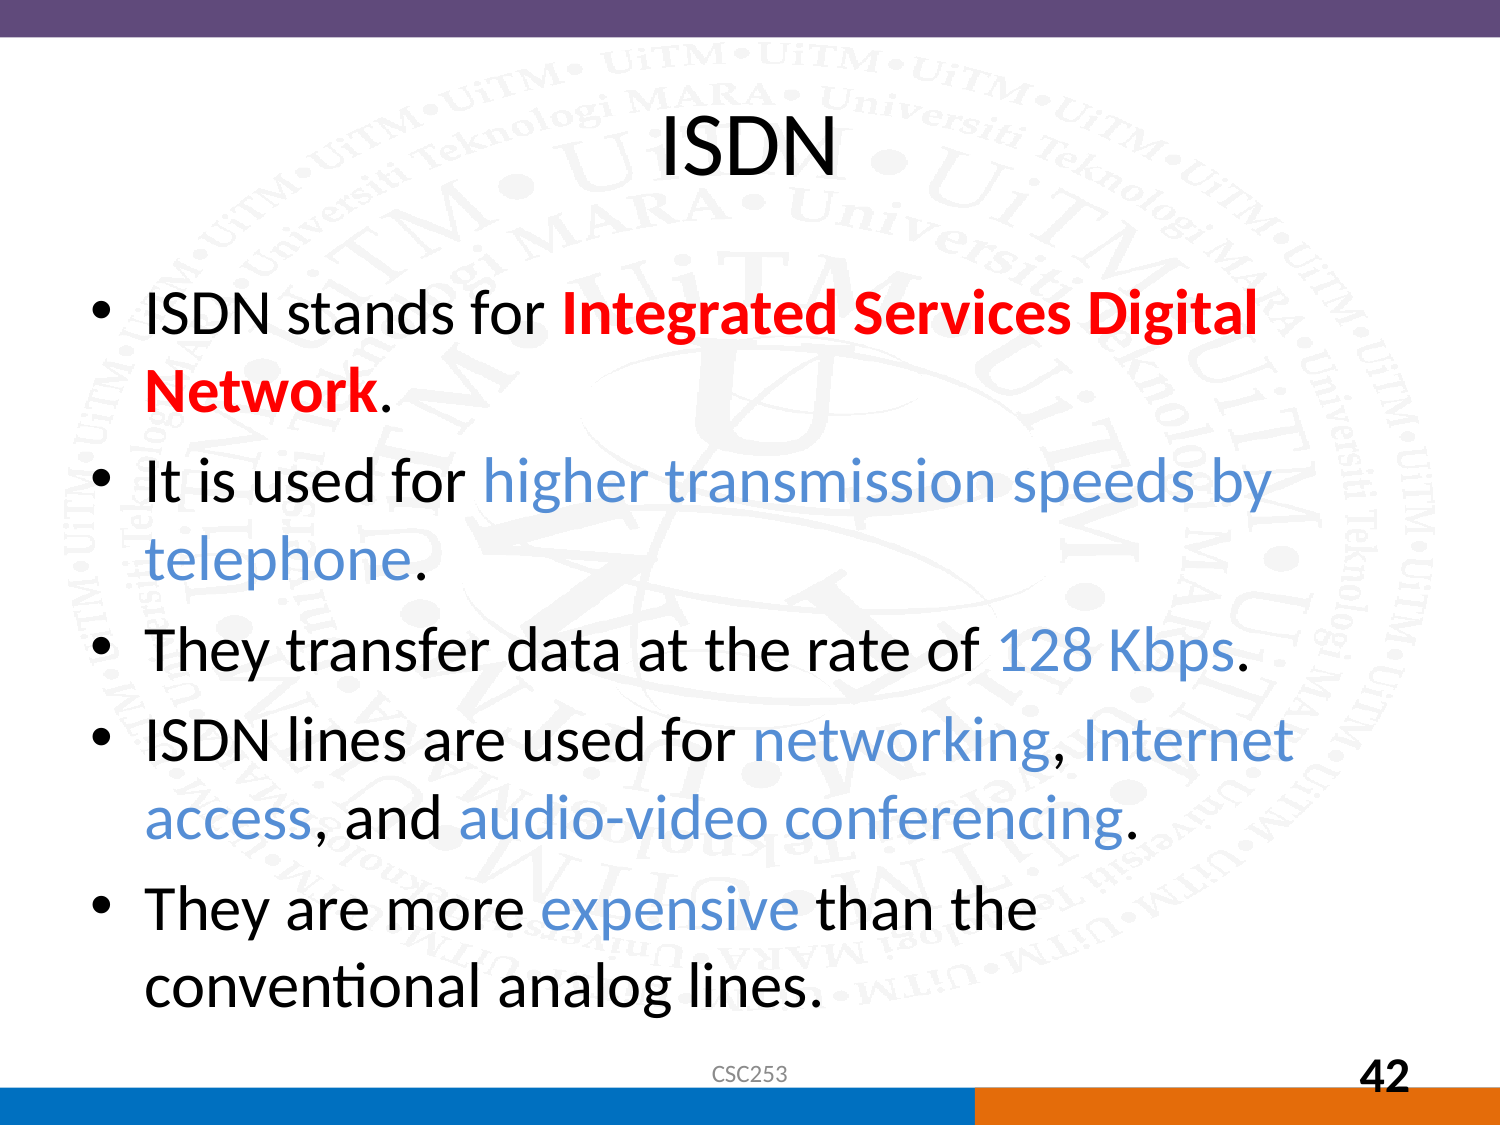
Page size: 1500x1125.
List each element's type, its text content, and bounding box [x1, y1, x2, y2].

list ISDN stands for Integrated Services Digital Network. It is used for higher transmission speeds by telephone. They transfer data at the rate of 128 Kbps. ISDN lines are used for networking, Internet access, and audio-video conferencing. They are more expensive than the conventional analog lines. [75, 262, 1313, 1062]
slide_number 42 [1074, 1042, 1425, 1103]
title ISDN [75, 45, 1425, 233]
footer CSC253 [512, 1042, 988, 1103]
